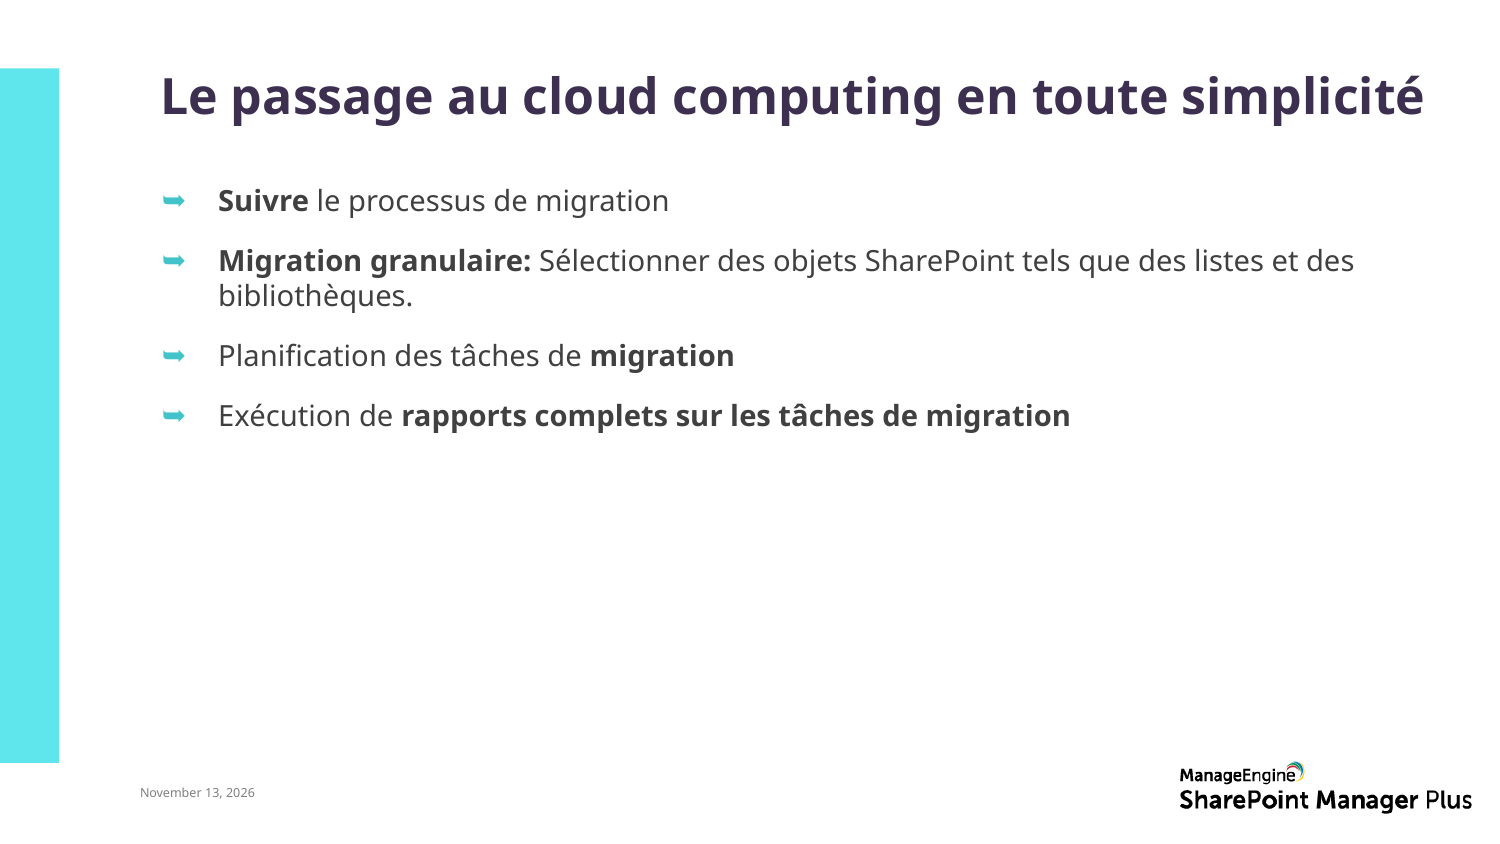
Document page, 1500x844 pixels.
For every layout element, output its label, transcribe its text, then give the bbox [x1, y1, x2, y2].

picture [1180, 761, 1473, 814]
slide_number 3 mai 2021 [125, 770, 394, 818]
list Suivre le processus de migration Migration granulaire: Sélectionner des objets SharePoint tels que des listes et des bibliothèques. Planification des tâches de migration Exécution de rapports complets sur les tâches de migration [146, 166, 1407, 704]
text_box [0, 68, 60, 764]
title Le passage au cloud computing en toute simplicité [145, 24, 1463, 166]
